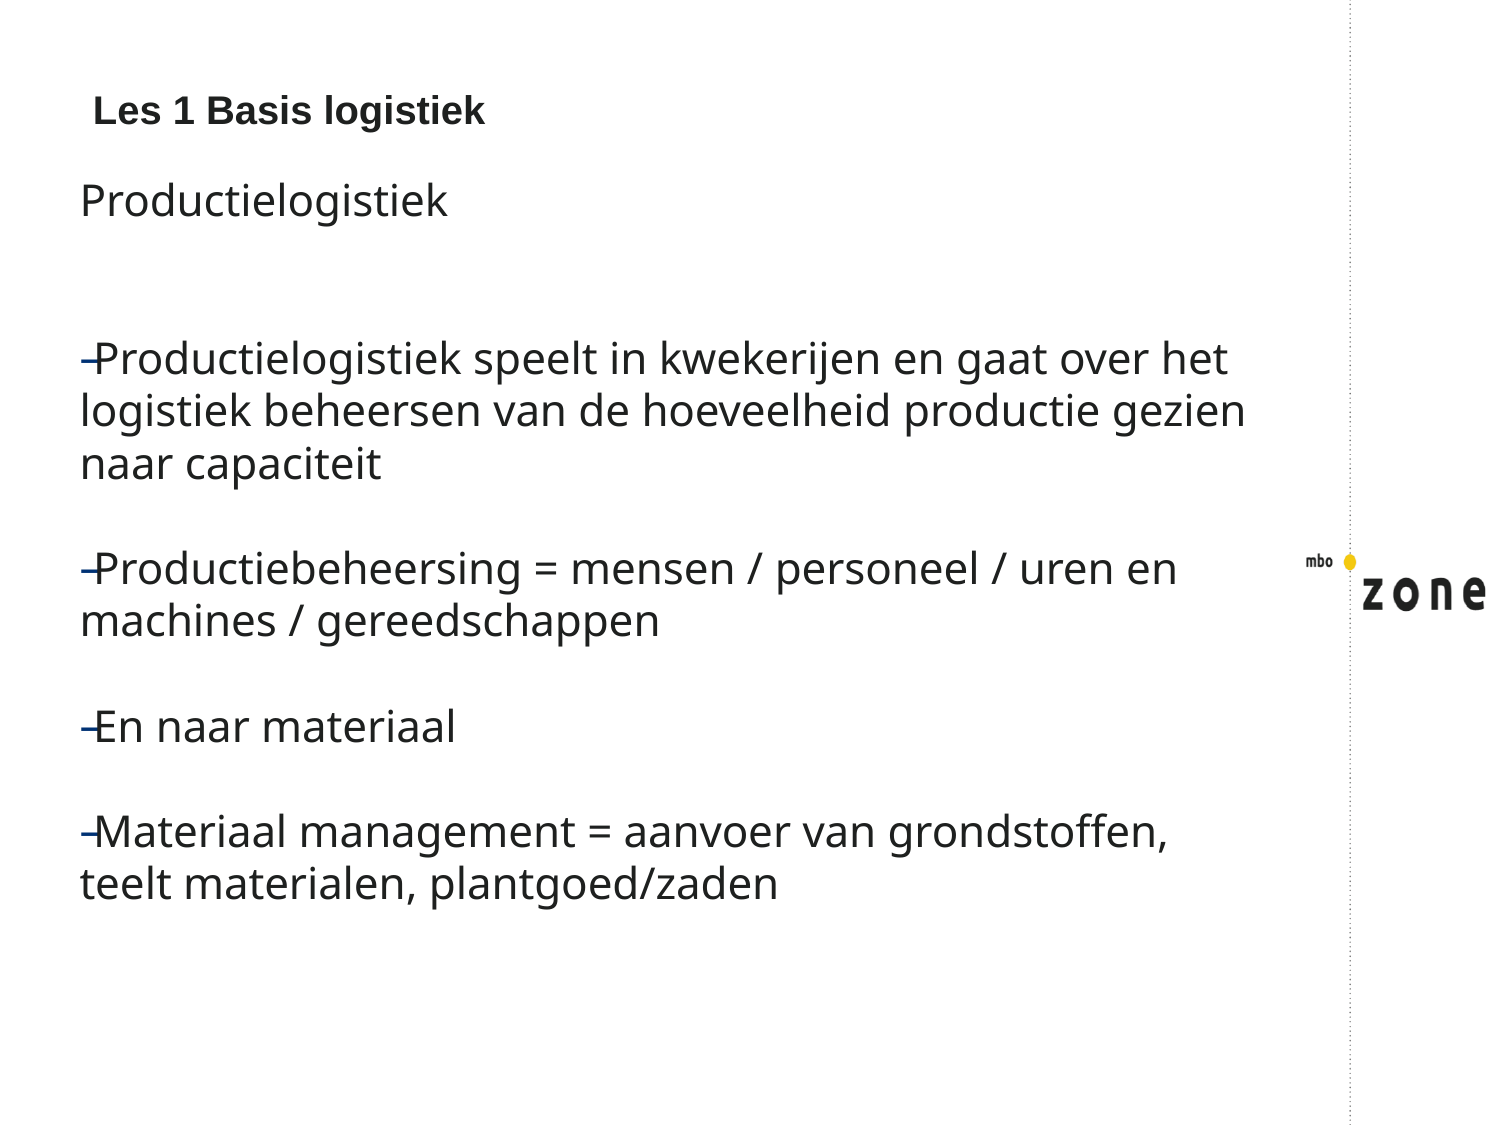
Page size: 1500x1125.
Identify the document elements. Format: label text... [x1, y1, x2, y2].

text_box Les 1 Basis logistiek [92, 89, 1471, 267]
list Productielogistiek Productielogistiek speelt in kwekerijen en gaat over het logistiek beheersen van de hoeveelheid productie gezien naar capaciteit Productiebeheersing = mensen / personeel / uren en machines / gereedschappen En naar materiaal Materiaal management = aanvoer van grondstoffen, teelt materialen, plantgoed/zaden [79, 172, 1258, 916]
picture [1197, 0, 1500, 1125]
